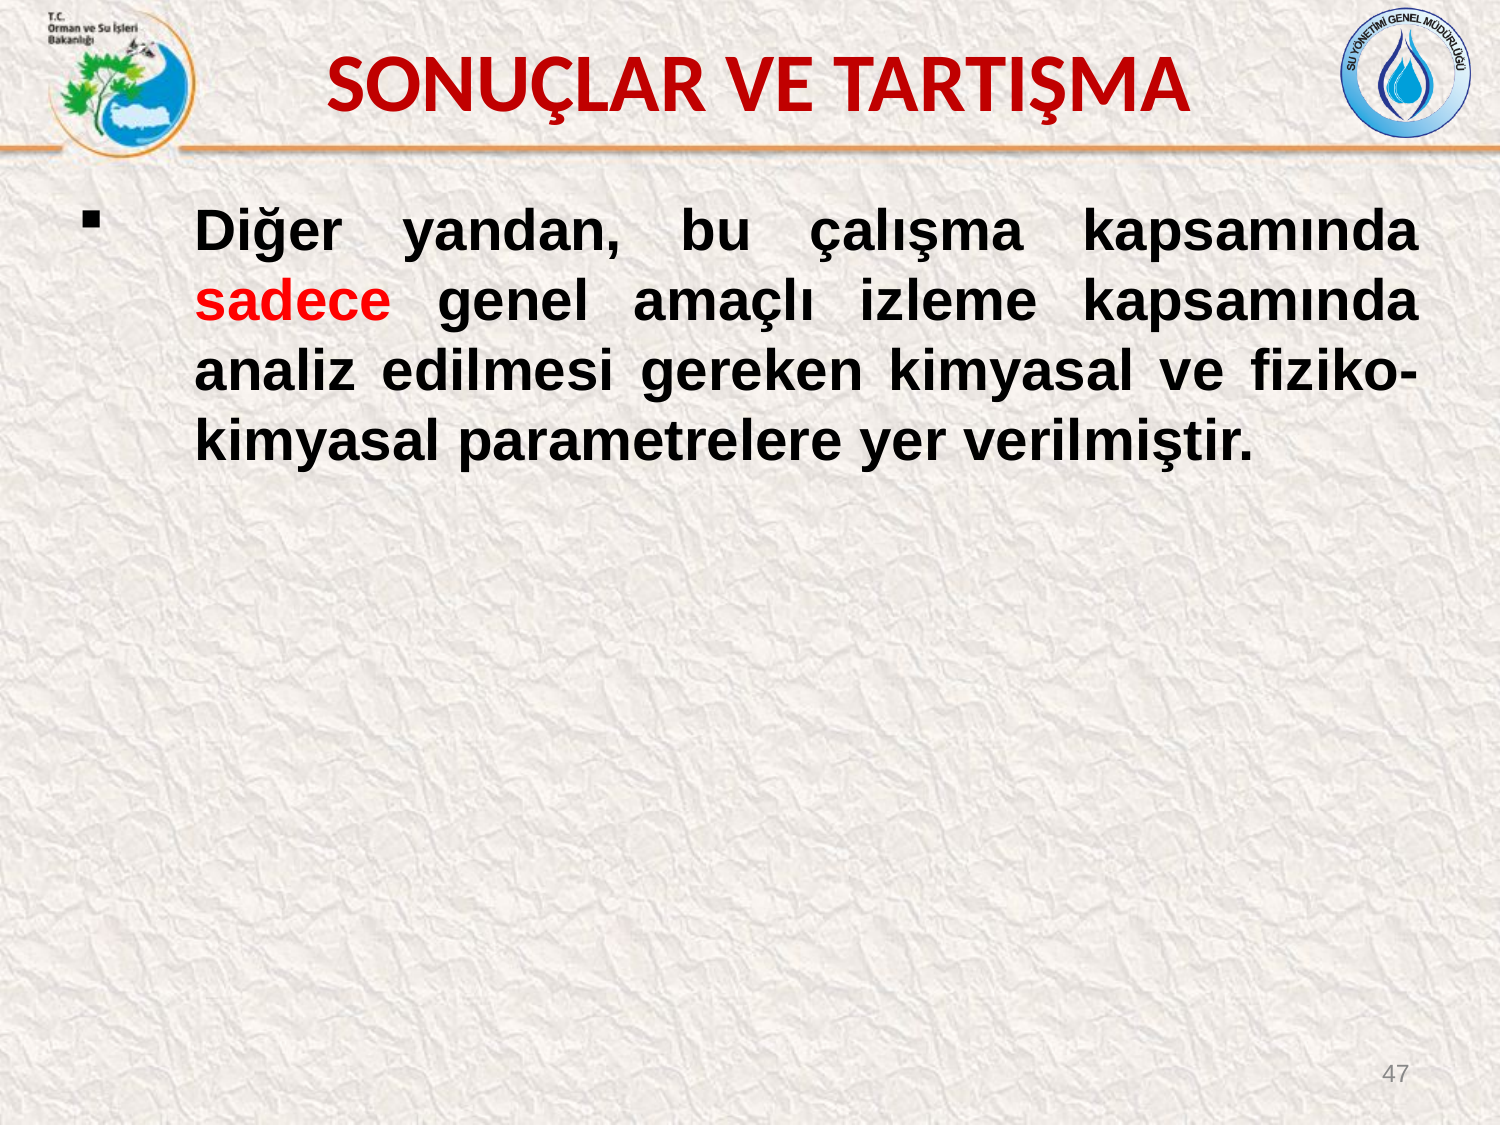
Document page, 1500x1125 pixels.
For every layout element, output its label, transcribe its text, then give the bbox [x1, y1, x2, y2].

picture [1340, 7, 1471, 138]
text_box Diğer yandan, bu çalışma kapsamında sadece genel amaçlı izleme kapsamında analiz edilmesi gereken kimyasal ve fiziko-kimyasal parametrelere yer verilmiştir. [63, 184, 1435, 600]
title SONUÇLAR VE TARTIŞMA [17, 0, 1500, 161]
picture [0, 0, 1500, 1125]
slide_number 47 [1074, 1042, 1425, 1103]
